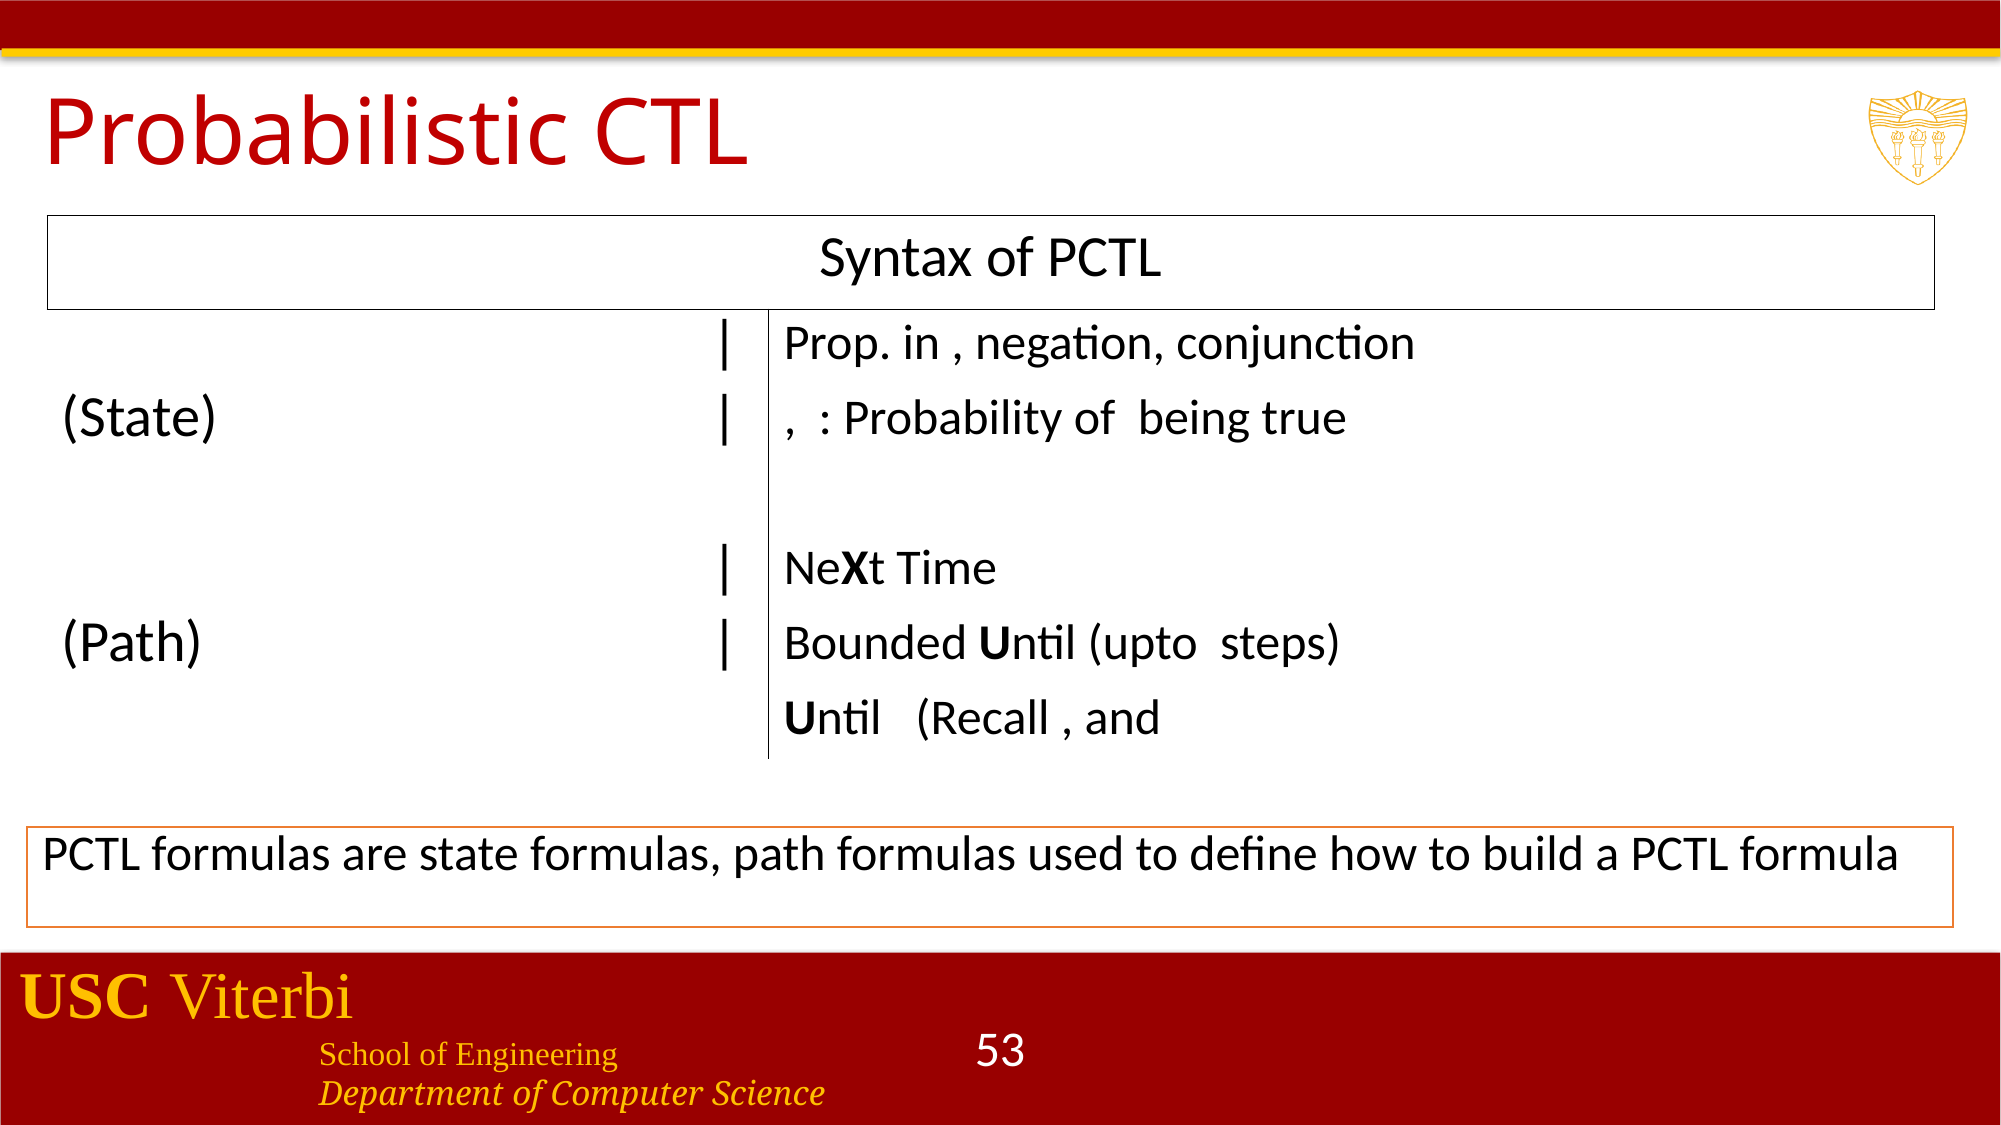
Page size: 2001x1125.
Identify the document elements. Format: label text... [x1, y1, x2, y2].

picture [1836, 76, 2000, 199]
list PCTL formulas are state formulas, path formulas used to define how to build a PCTL formula [26, 826, 1954, 928]
title Probabilistic CTL [27, 70, 1819, 199]
slide_number 53 [774, 1016, 1225, 1077]
